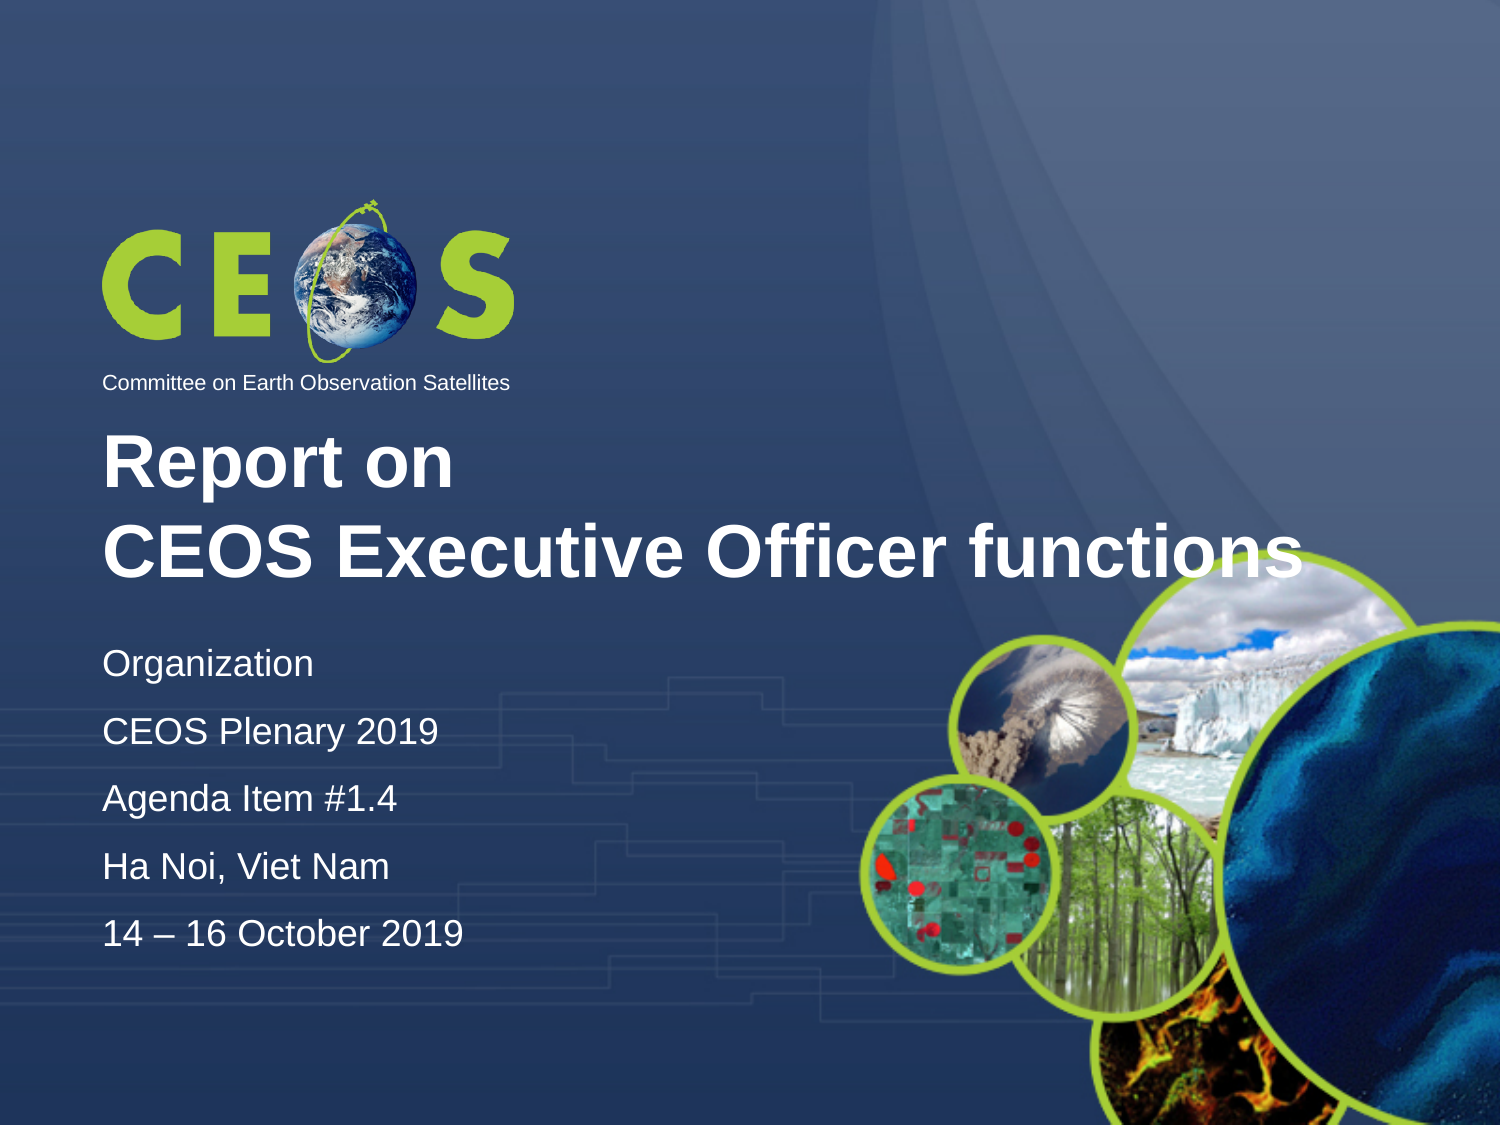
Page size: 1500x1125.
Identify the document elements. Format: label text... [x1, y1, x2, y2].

title Report on CEOS Executive Officer functions [102, 412, 1313, 576]
picture [1435, 1058, 1443, 1065]
text_box Organization CEOS Plenary 2019 Agenda Item #1.4 Ha Noi, Viet Nam 14 – 16 October 2019 [102, 616, 892, 1034]
text_box Committee on Earth Observation Satellites [102, 368, 563, 403]
picture [0, 0, 1500, 1125]
